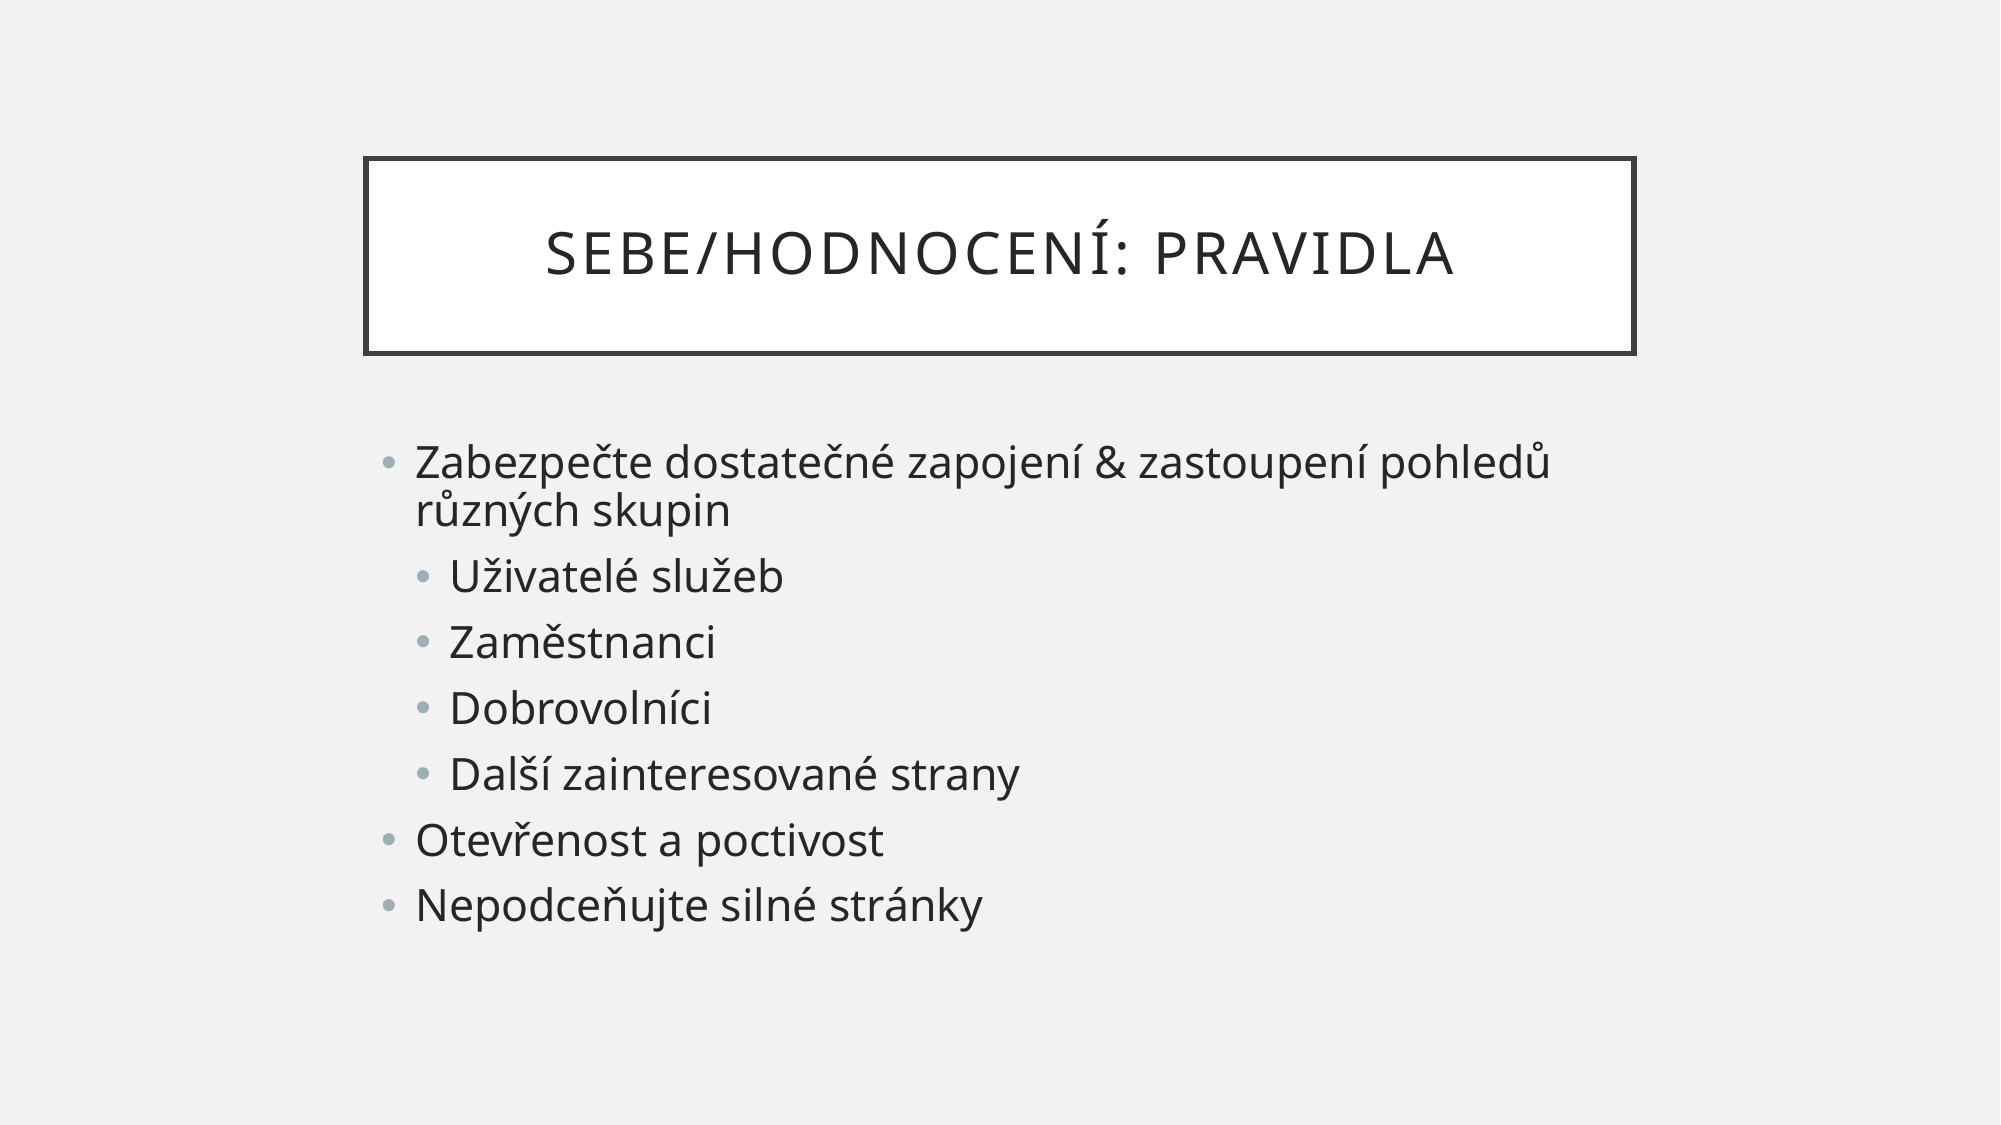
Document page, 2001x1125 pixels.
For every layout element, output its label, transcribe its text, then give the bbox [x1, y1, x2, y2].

list Zabezpečte dostatečné zapojení & zastoupení pohledů různých skupin Uživatelé služeb Zaměstnanci Dobrovolníci Další zainteresované strany Otevřenost a poctivost Nepodceňujte silné stránky [366, 432, 1634, 942]
title Sebe/hodnocení: Pravidla [363, 156, 1637, 356]
